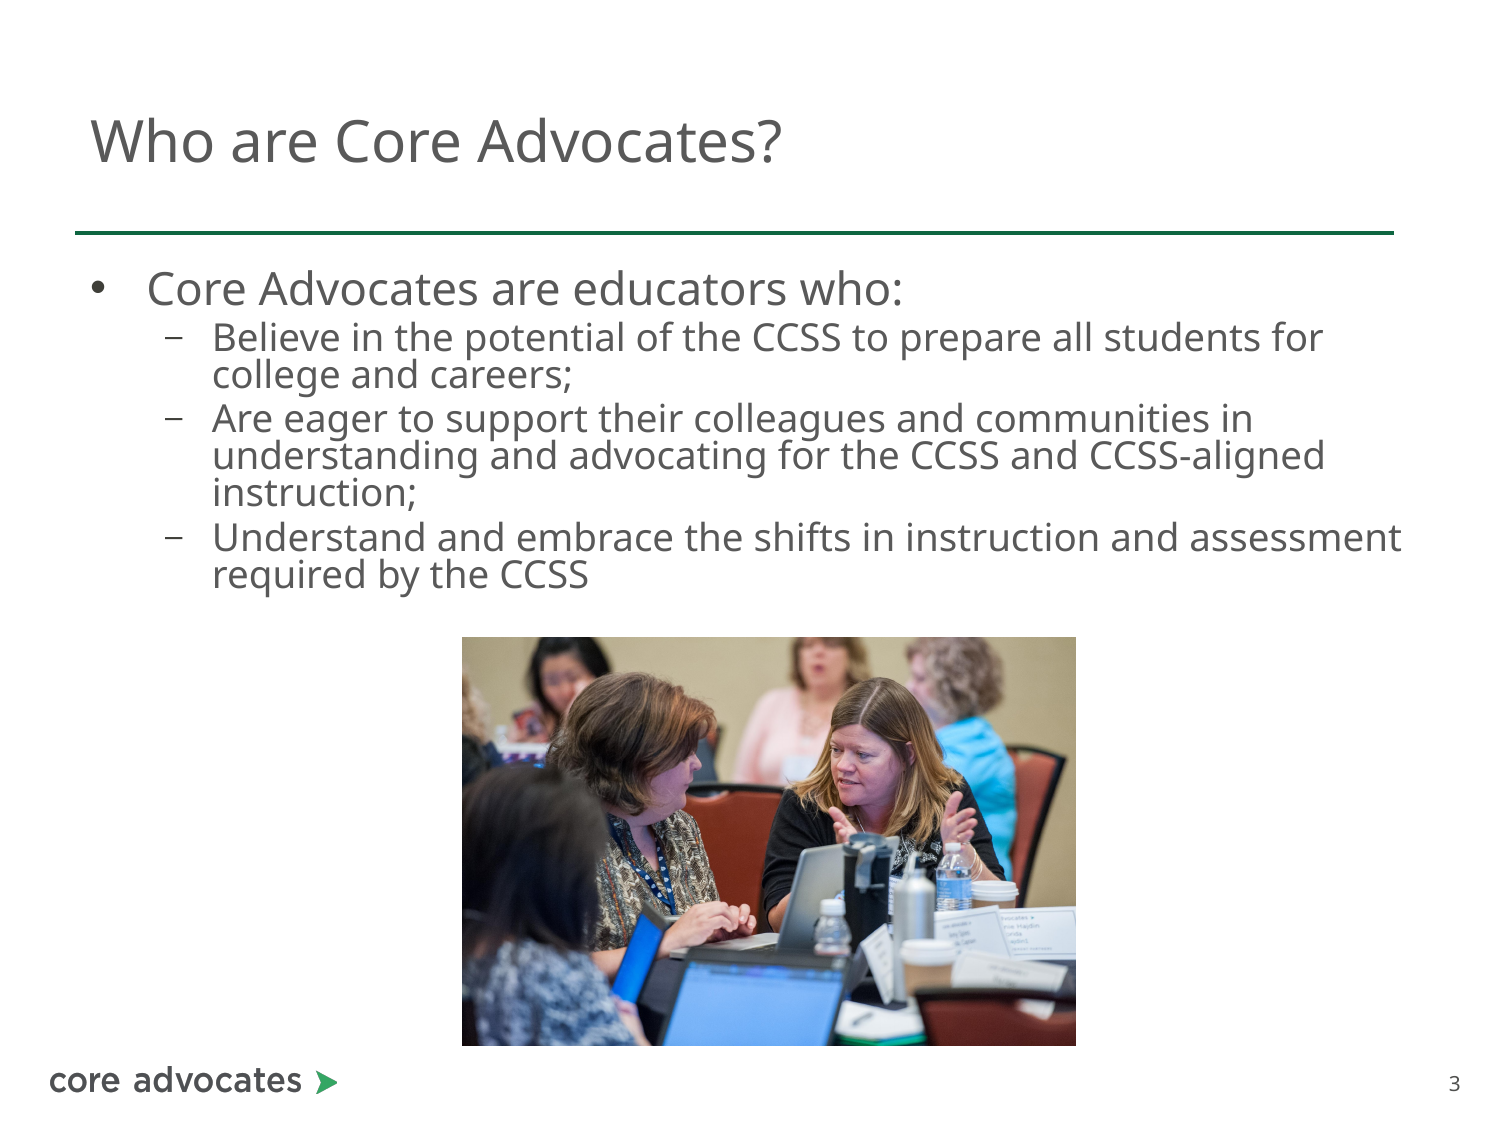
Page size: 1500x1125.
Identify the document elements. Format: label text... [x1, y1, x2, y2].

picture [50, 1066, 337, 1094]
title Who are Core Advocates? [75, 45, 1425, 233]
picture [461, 637, 1076, 1046]
list Core Advocates are educators who: Believe in the potential of the CCSS to prepare all students for college and careers; Are eager to support their colleagues and communities in understanding and advocating for the CCSS and CCSS-aligned instruction; Understand and embrace the shifts in instruction and assessment required by the CCSS [75, 262, 1425, 1005]
